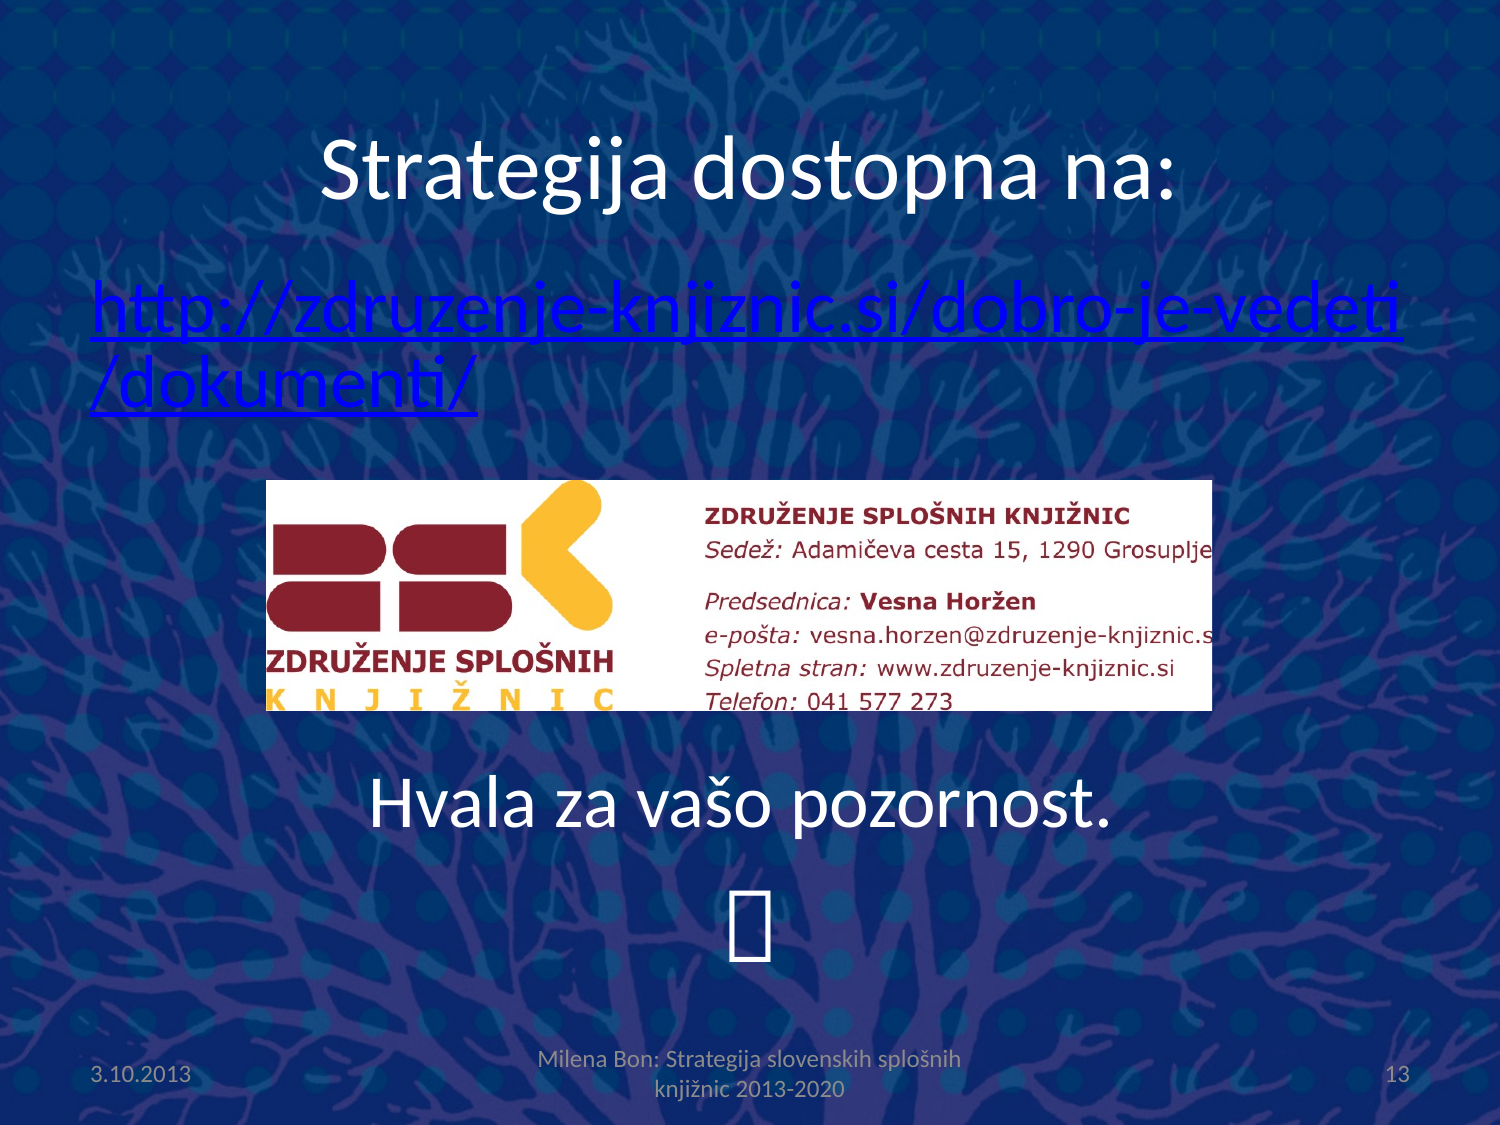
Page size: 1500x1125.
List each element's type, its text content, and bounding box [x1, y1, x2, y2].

title Strategija dostopna na: [74, 93, 1426, 233]
footer Milena Bon: Strategija slovenskih splošnih knjižnic 2013-2020 [512, 1042, 988, 1103]
picture [0, 0, 1500, 1125]
slide_number 13 [1074, 1042, 1425, 1103]
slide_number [75, 1042, 425, 1103]
list http://zdruzenje-knjiznic.si/dobro-je-vedeti/dokumenti/ Hvala za vašo pozornost.  [74, 249, 1426, 993]
